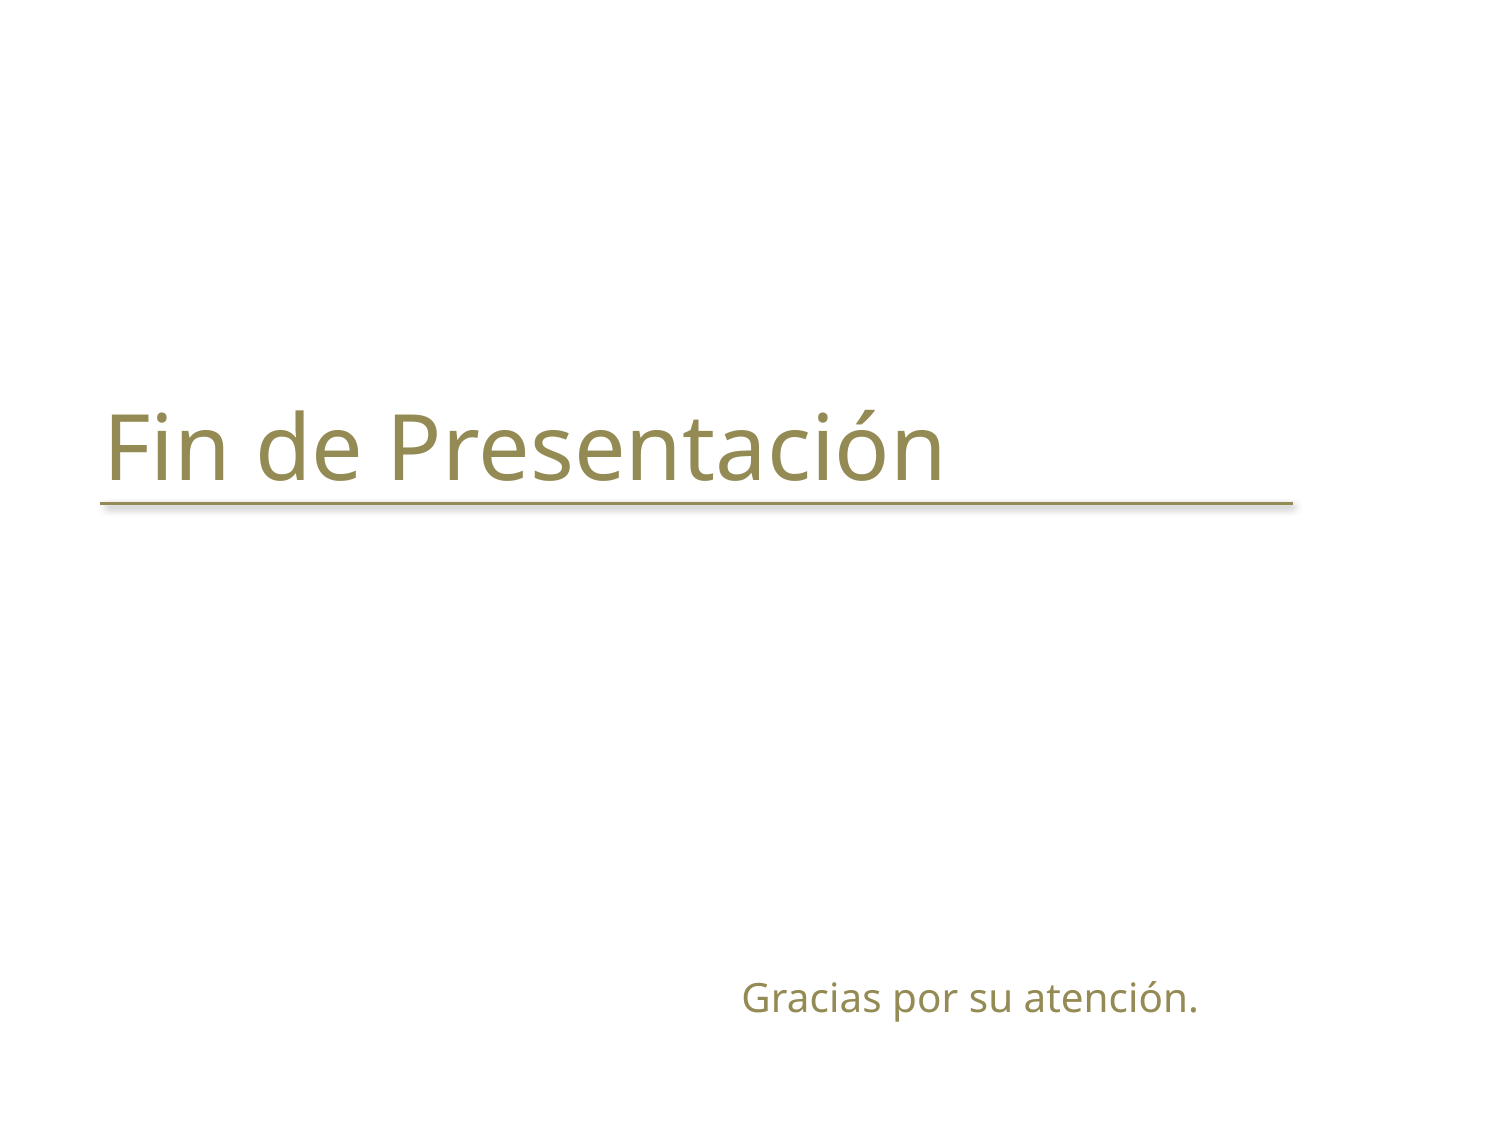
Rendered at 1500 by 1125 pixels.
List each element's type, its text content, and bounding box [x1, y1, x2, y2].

title Fin de Presentación [88, 349, 1439, 538]
list Gracias por su atención. [726, 964, 1306, 1059]
